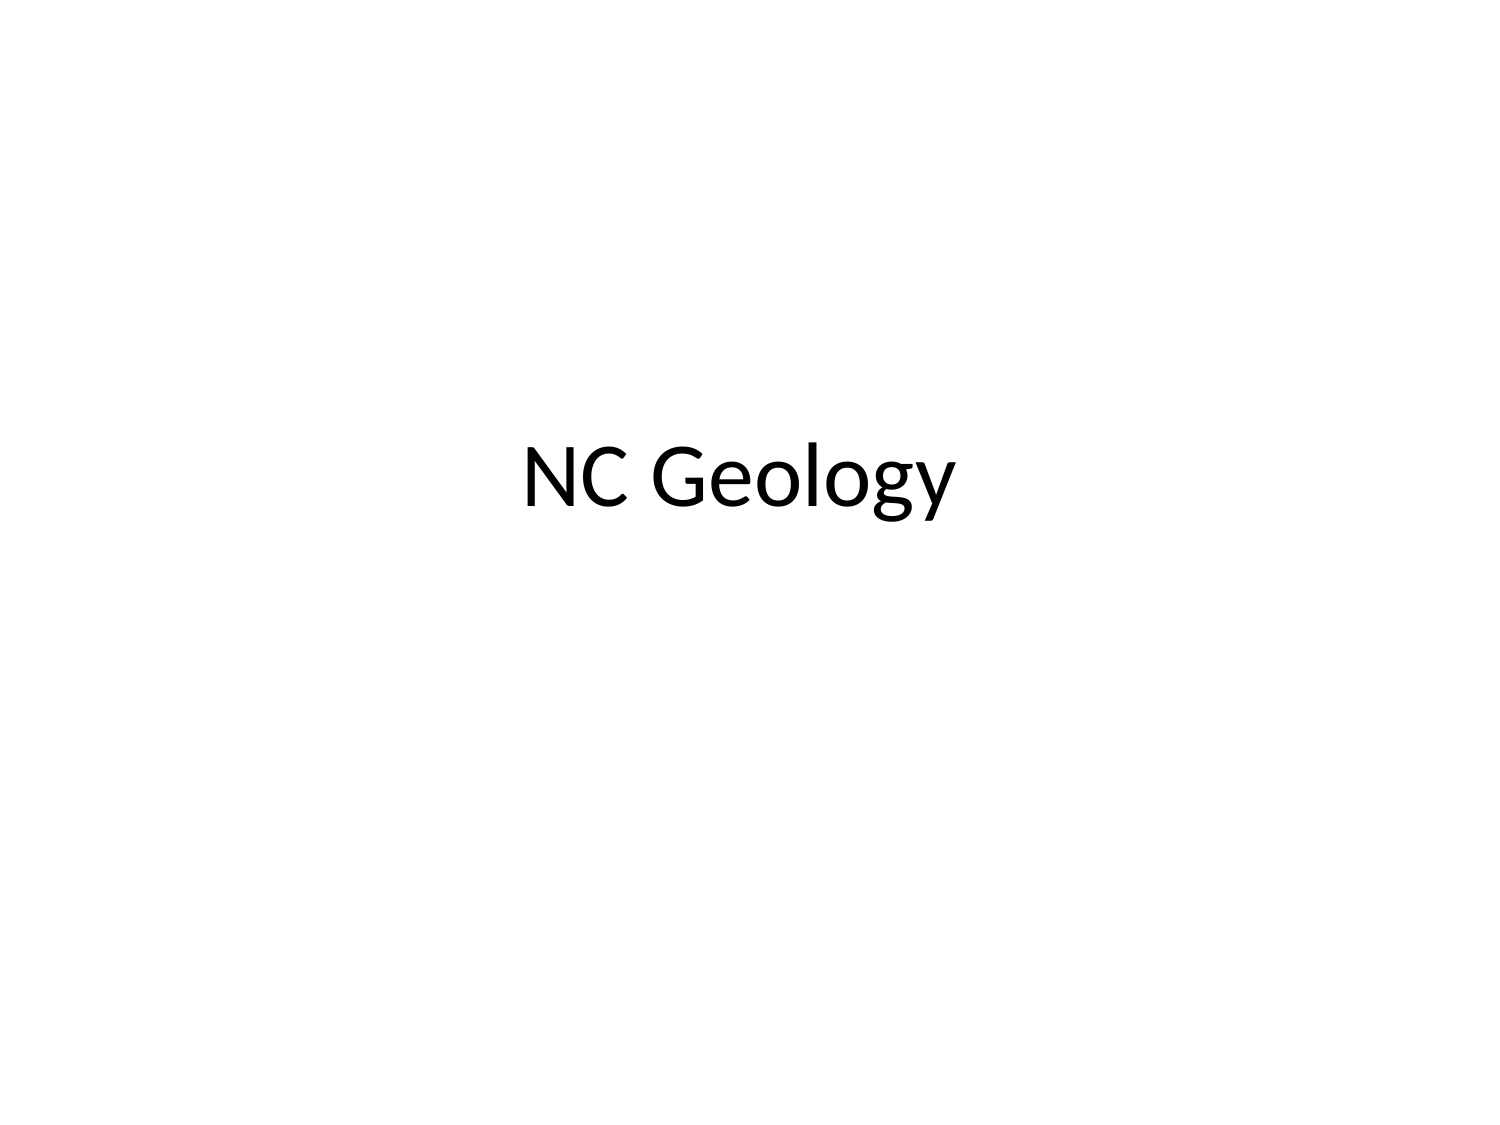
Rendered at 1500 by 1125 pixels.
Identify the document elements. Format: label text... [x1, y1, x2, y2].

title NC Geology [112, 349, 1388, 591]
